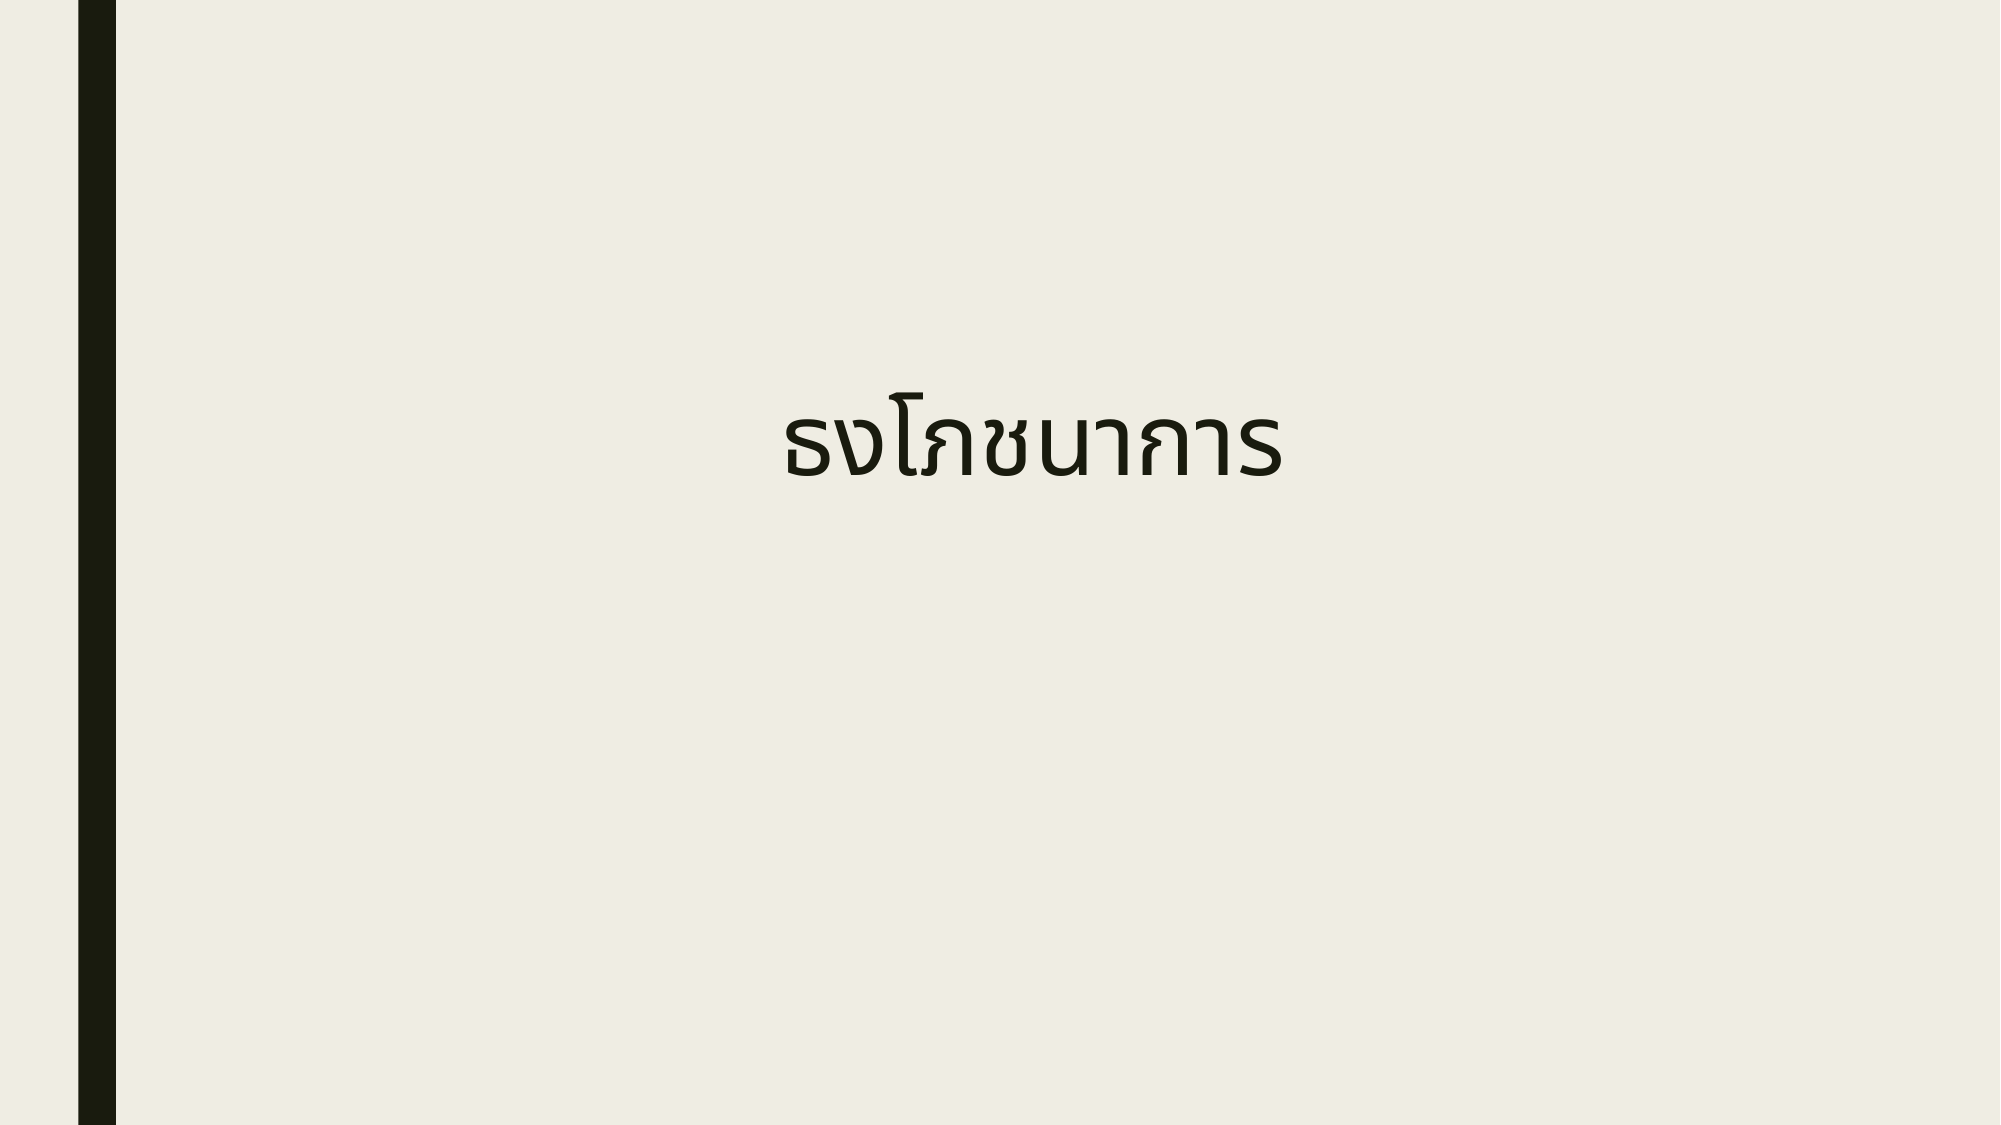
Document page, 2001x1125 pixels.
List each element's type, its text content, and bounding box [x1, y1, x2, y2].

title ธงโภชนาการ [245, 382, 1821, 627]
